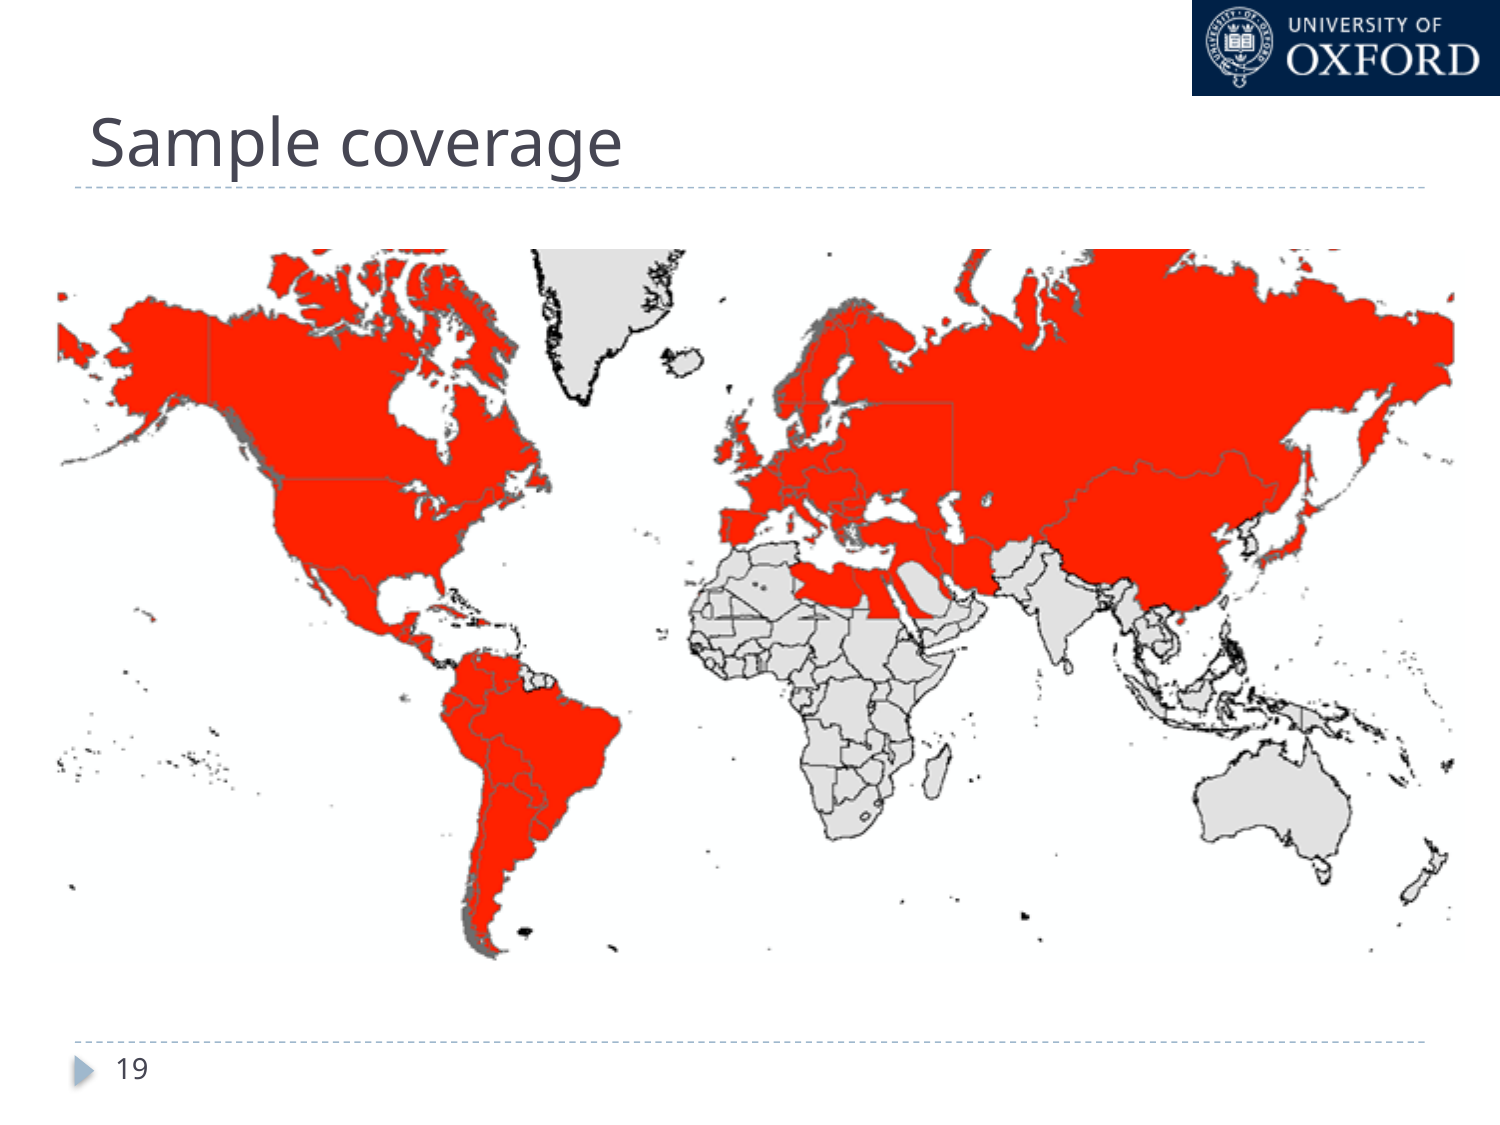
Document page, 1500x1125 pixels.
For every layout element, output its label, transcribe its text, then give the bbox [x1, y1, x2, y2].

picture [1192, 0, 1500, 96]
title Sample coverage [75, 24, 1188, 188]
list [49, 249, 1466, 963]
slide_number 19 [100, 1042, 426, 1103]
